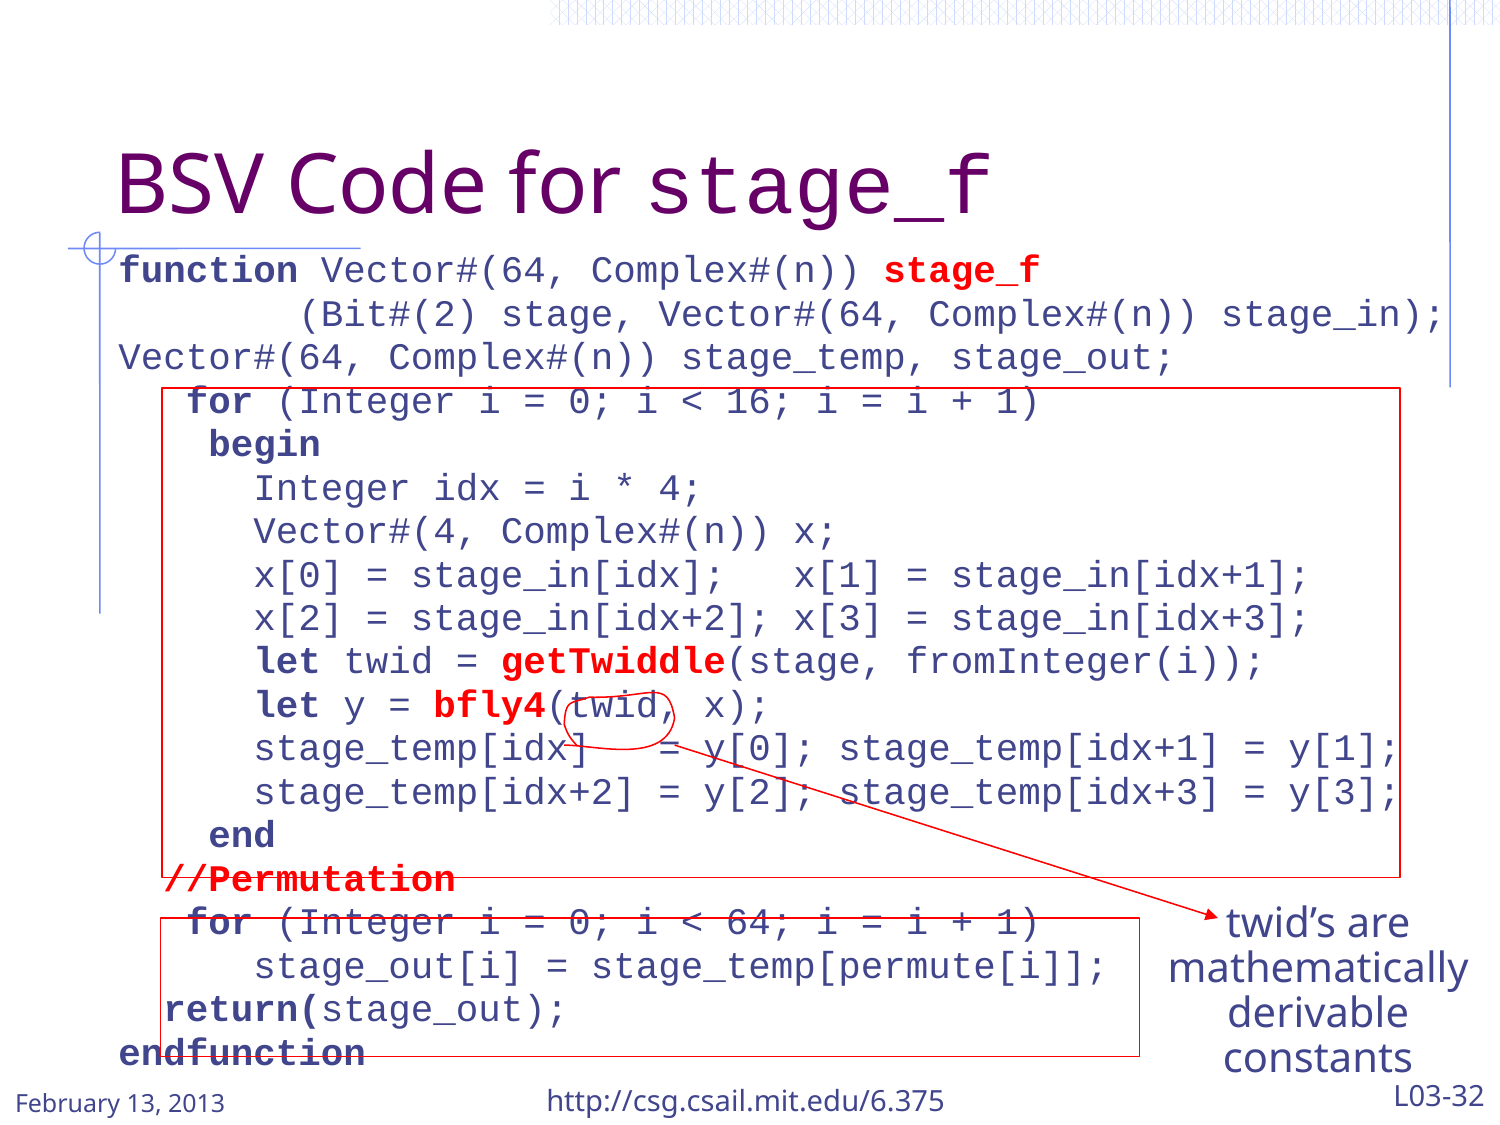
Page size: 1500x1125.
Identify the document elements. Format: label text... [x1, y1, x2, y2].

title BSV Code for stage_f [99, 49, 1376, 238]
text_box [162, 387, 1401, 878]
list function Vector#(64, Complex#(n)) stage_f (Bit#(2) stage, Vector#(64, Complex#(n)) stage_in); Vector#(64, Complex#(n)) stage_temp, stage_out; for (Integer i = 0; i < 16; i = i + 1) begin Integer idx = i * 4; Vector#(4, Complex#(n)) x; x[0] = stage_in[idx]; x[1] = stage_in[idx+1]; x[2] = stage_in[idx+2]; x[3] = stage_in[idx+3]; let twid = getTwiddle(stage, fromInteger(i)); let y = bfly4(twid, x); stage_temp[idx] = y[0]; stage_temp[idx+1] = y[1]; stage_temp[idx+2] = y[2]; stage_temp[idx+3] = y[3]; end //Permutation for (Integer i = 0; i < 64; i = i + 1) stage_out[i] = stage_temp[permute[i]]; return(stage_out); endfunction [103, 246, 1481, 1026]
footer http://csg.csail.mit.edu/6.375 [508, 1049, 984, 1125]
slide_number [0, 1068, 293, 1125]
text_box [564, 675, 1496, 1091]
text_box [160, 918, 558, 1057]
slide_number L03-32 [1187, 1049, 1500, 1125]
